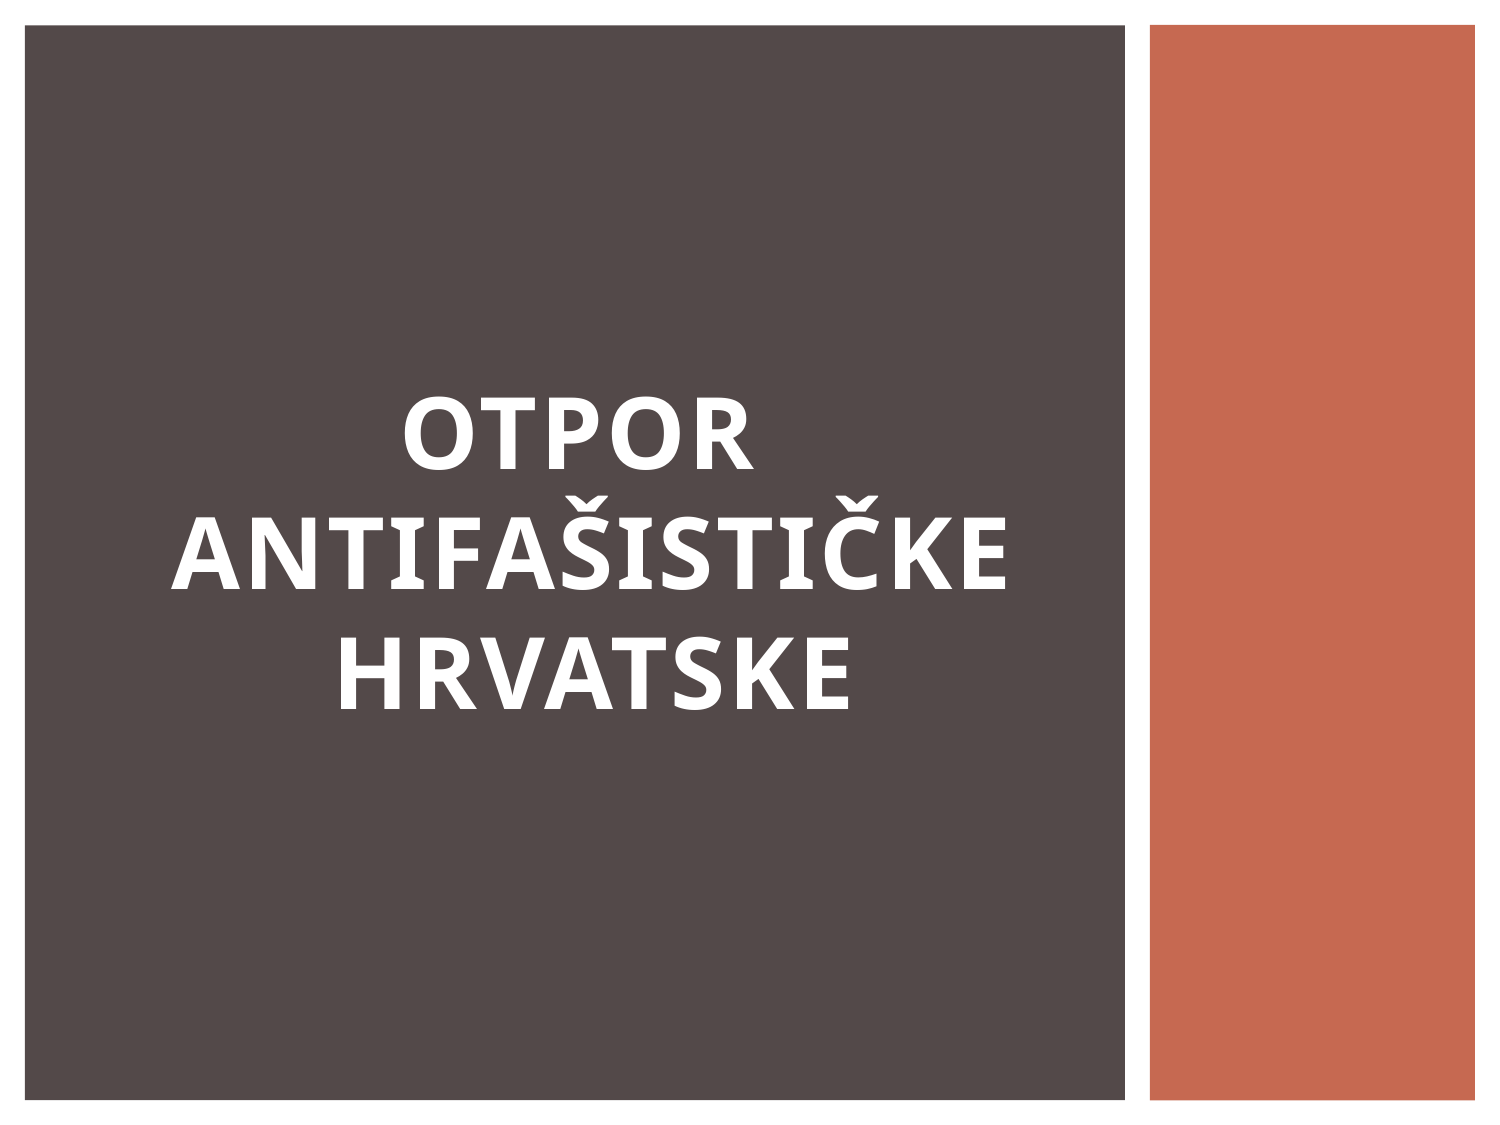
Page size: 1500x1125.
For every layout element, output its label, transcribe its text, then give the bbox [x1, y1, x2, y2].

title Otpor antifašističke Hrvatske [75, 336, 1113, 763]
